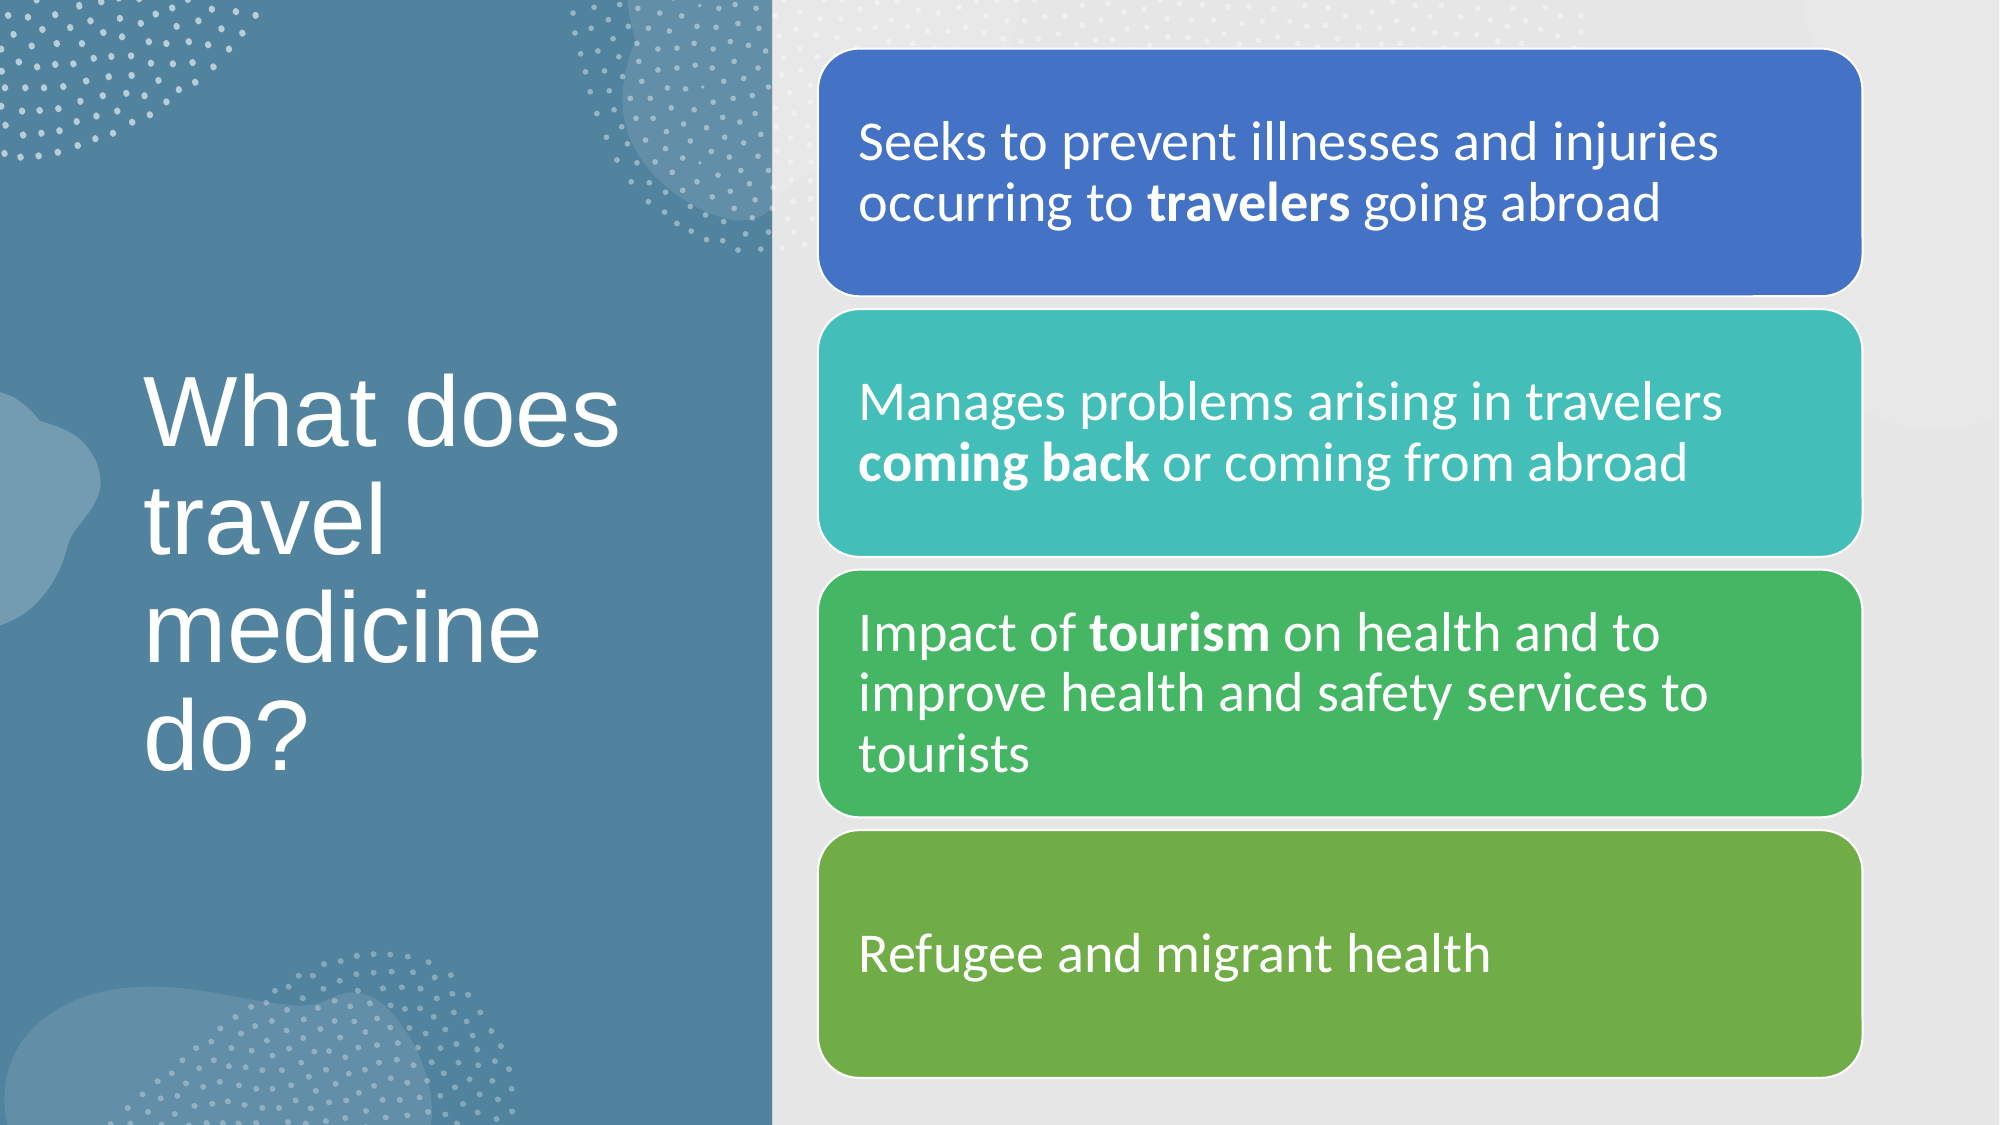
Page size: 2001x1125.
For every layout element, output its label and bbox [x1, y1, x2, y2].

list [817, 37, 1863, 1089]
text_box [0, 0, 2000, 1125]
